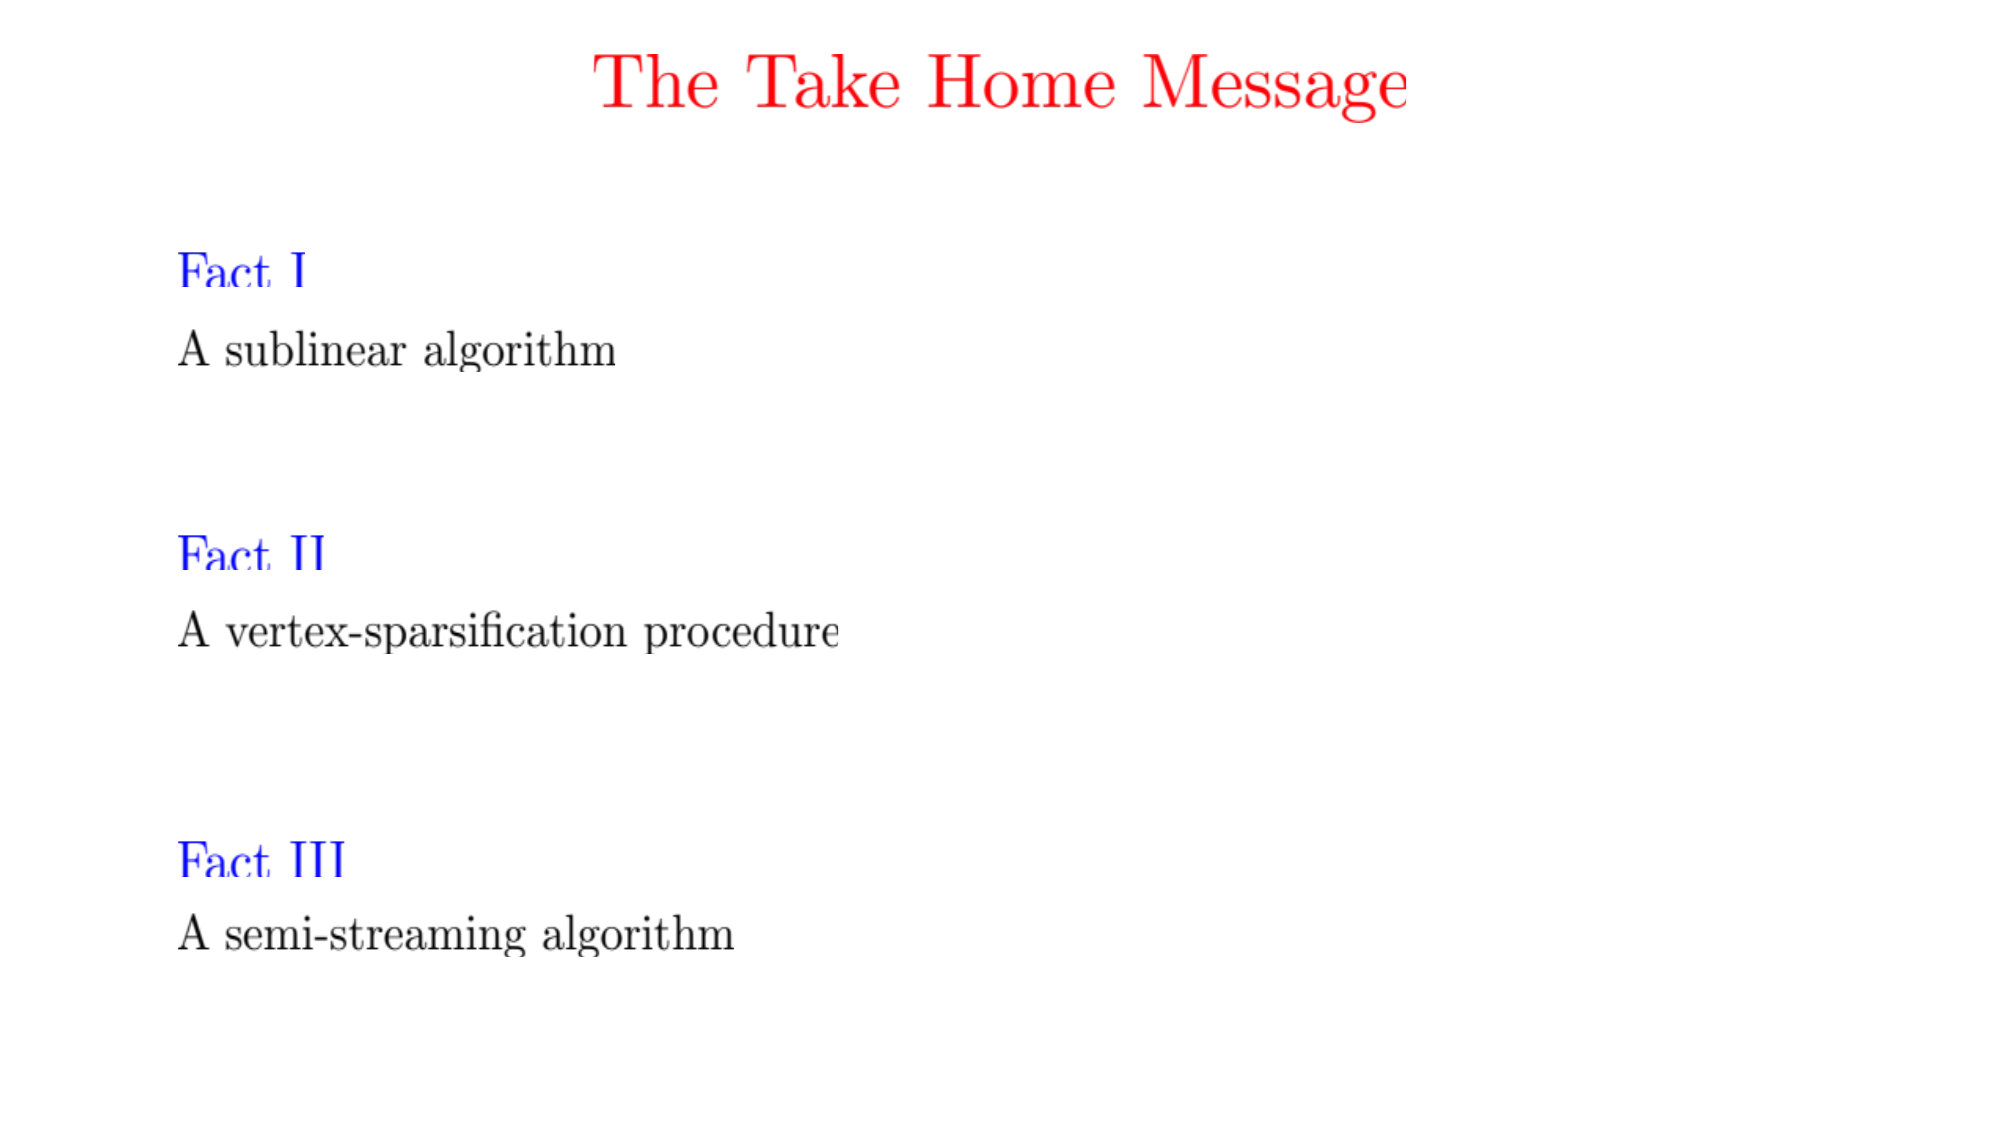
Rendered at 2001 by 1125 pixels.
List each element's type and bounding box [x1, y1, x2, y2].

picture [177, 534, 324, 570]
picture [177, 840, 345, 877]
picture [177, 609, 839, 654]
picture [177, 251, 305, 287]
picture [177, 912, 734, 957]
picture [593, 54, 1407, 123]
picture [177, 328, 616, 373]
